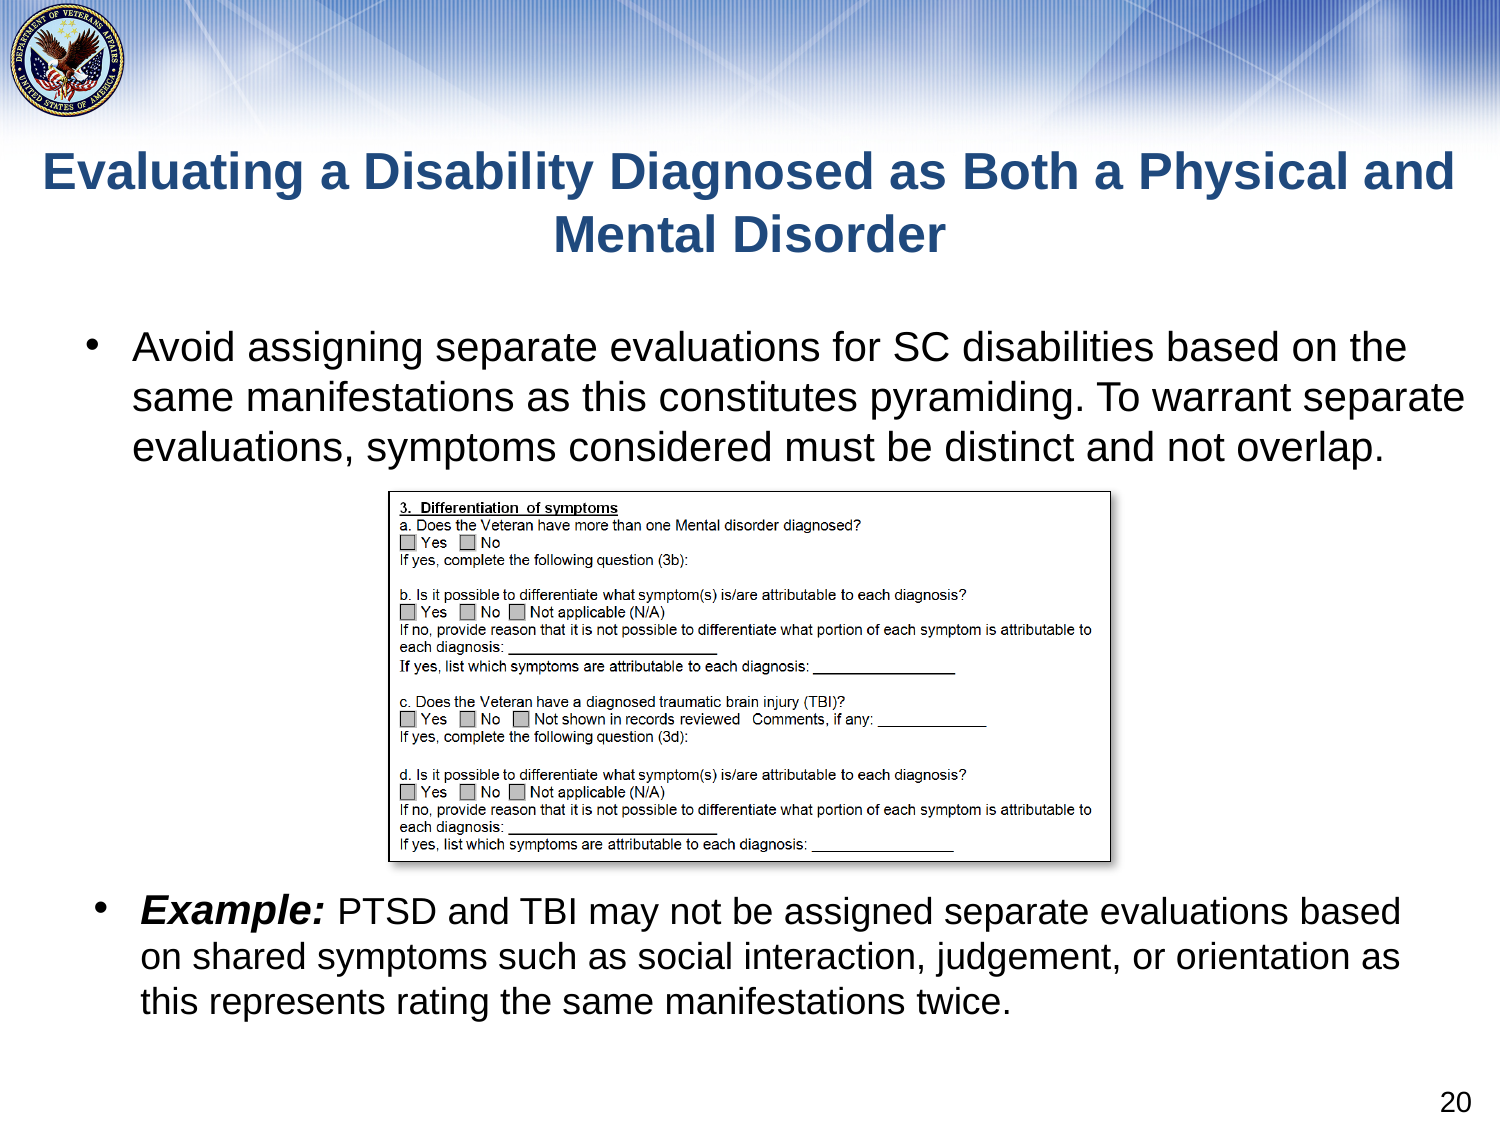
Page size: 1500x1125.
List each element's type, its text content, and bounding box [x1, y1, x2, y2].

picture [0, 309, 1500, 1062]
text_box Example: PTSD and TBI may not be assigned separate evaluations based on shared symptoms such as social interaction, judgement, or orientation as this represents rating the same manifestations twice. [78, 875, 1422, 1030]
text_box Avoid assigning separate evaluations for SC disabilities based on the same manifestations as this constitutes pyramiding. To warrant separate evaluations, symptoms considered must be distinct and not overlap. [70, 311, 1487, 477]
slide_number 20 [1136, 1083, 1487, 1125]
title Evaluating a Disability Diagnosed as Both a Physical and Mental Disorder [0, 130, 1500, 309]
picture [0, 0, 1500, 130]
